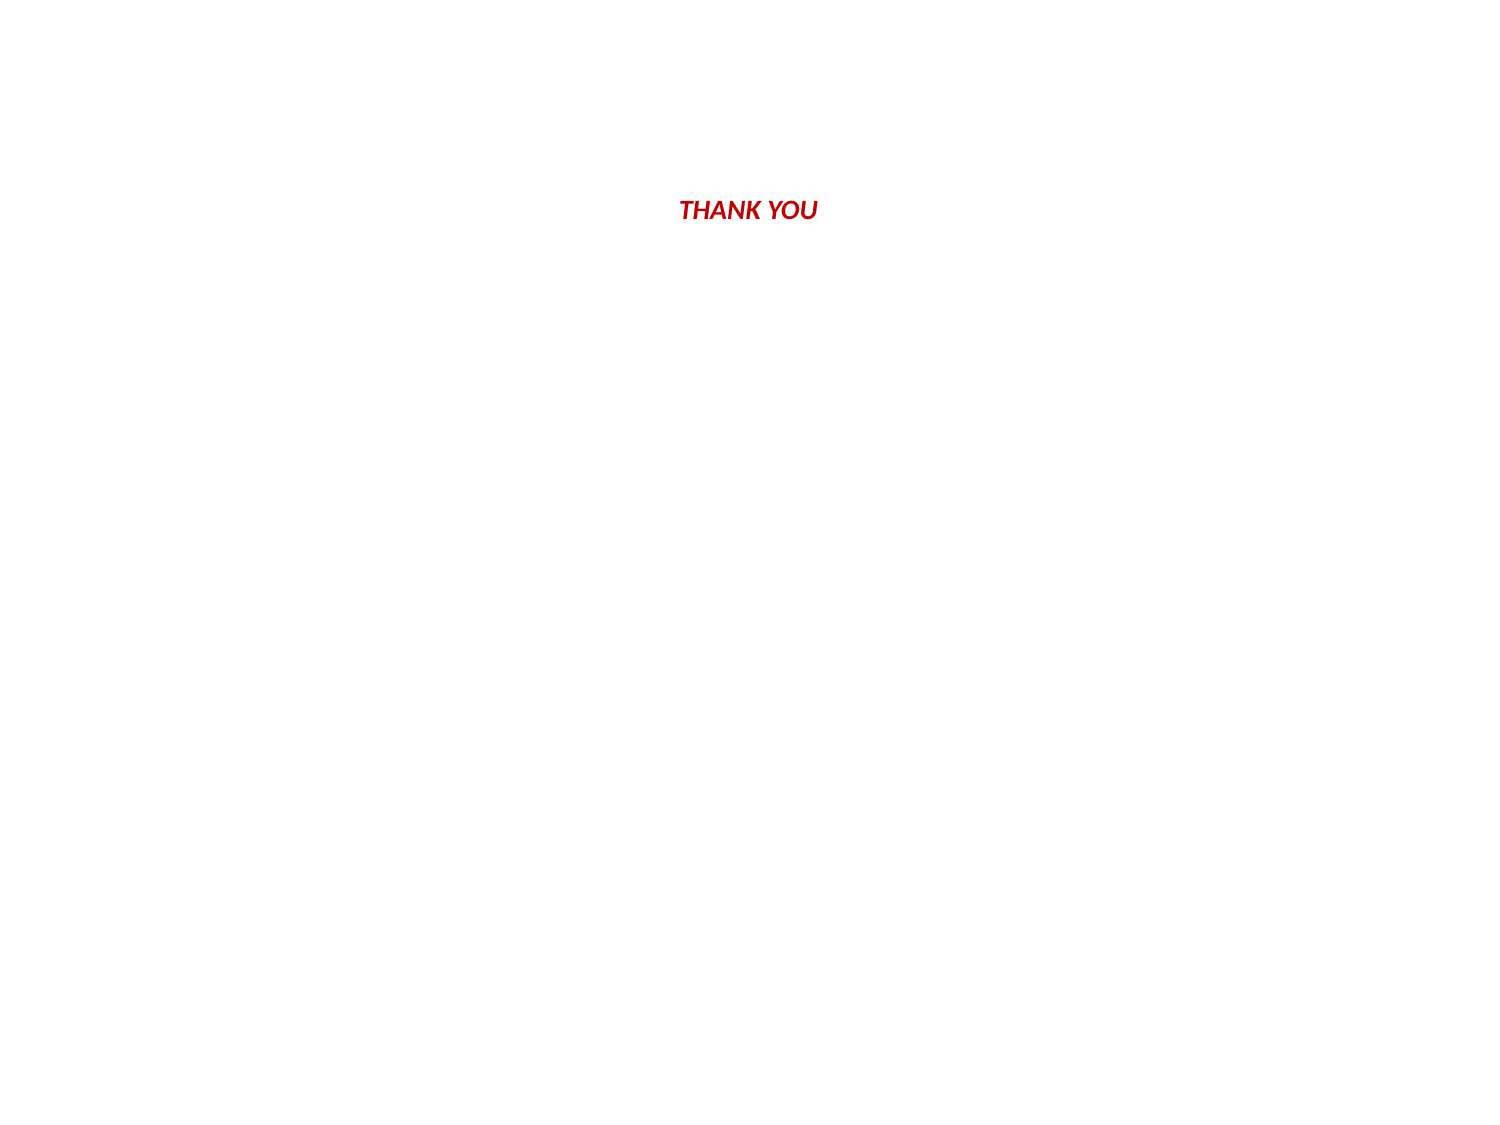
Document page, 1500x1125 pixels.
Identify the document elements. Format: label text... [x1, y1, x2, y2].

title THANK YOU [75, 45, 1425, 233]
